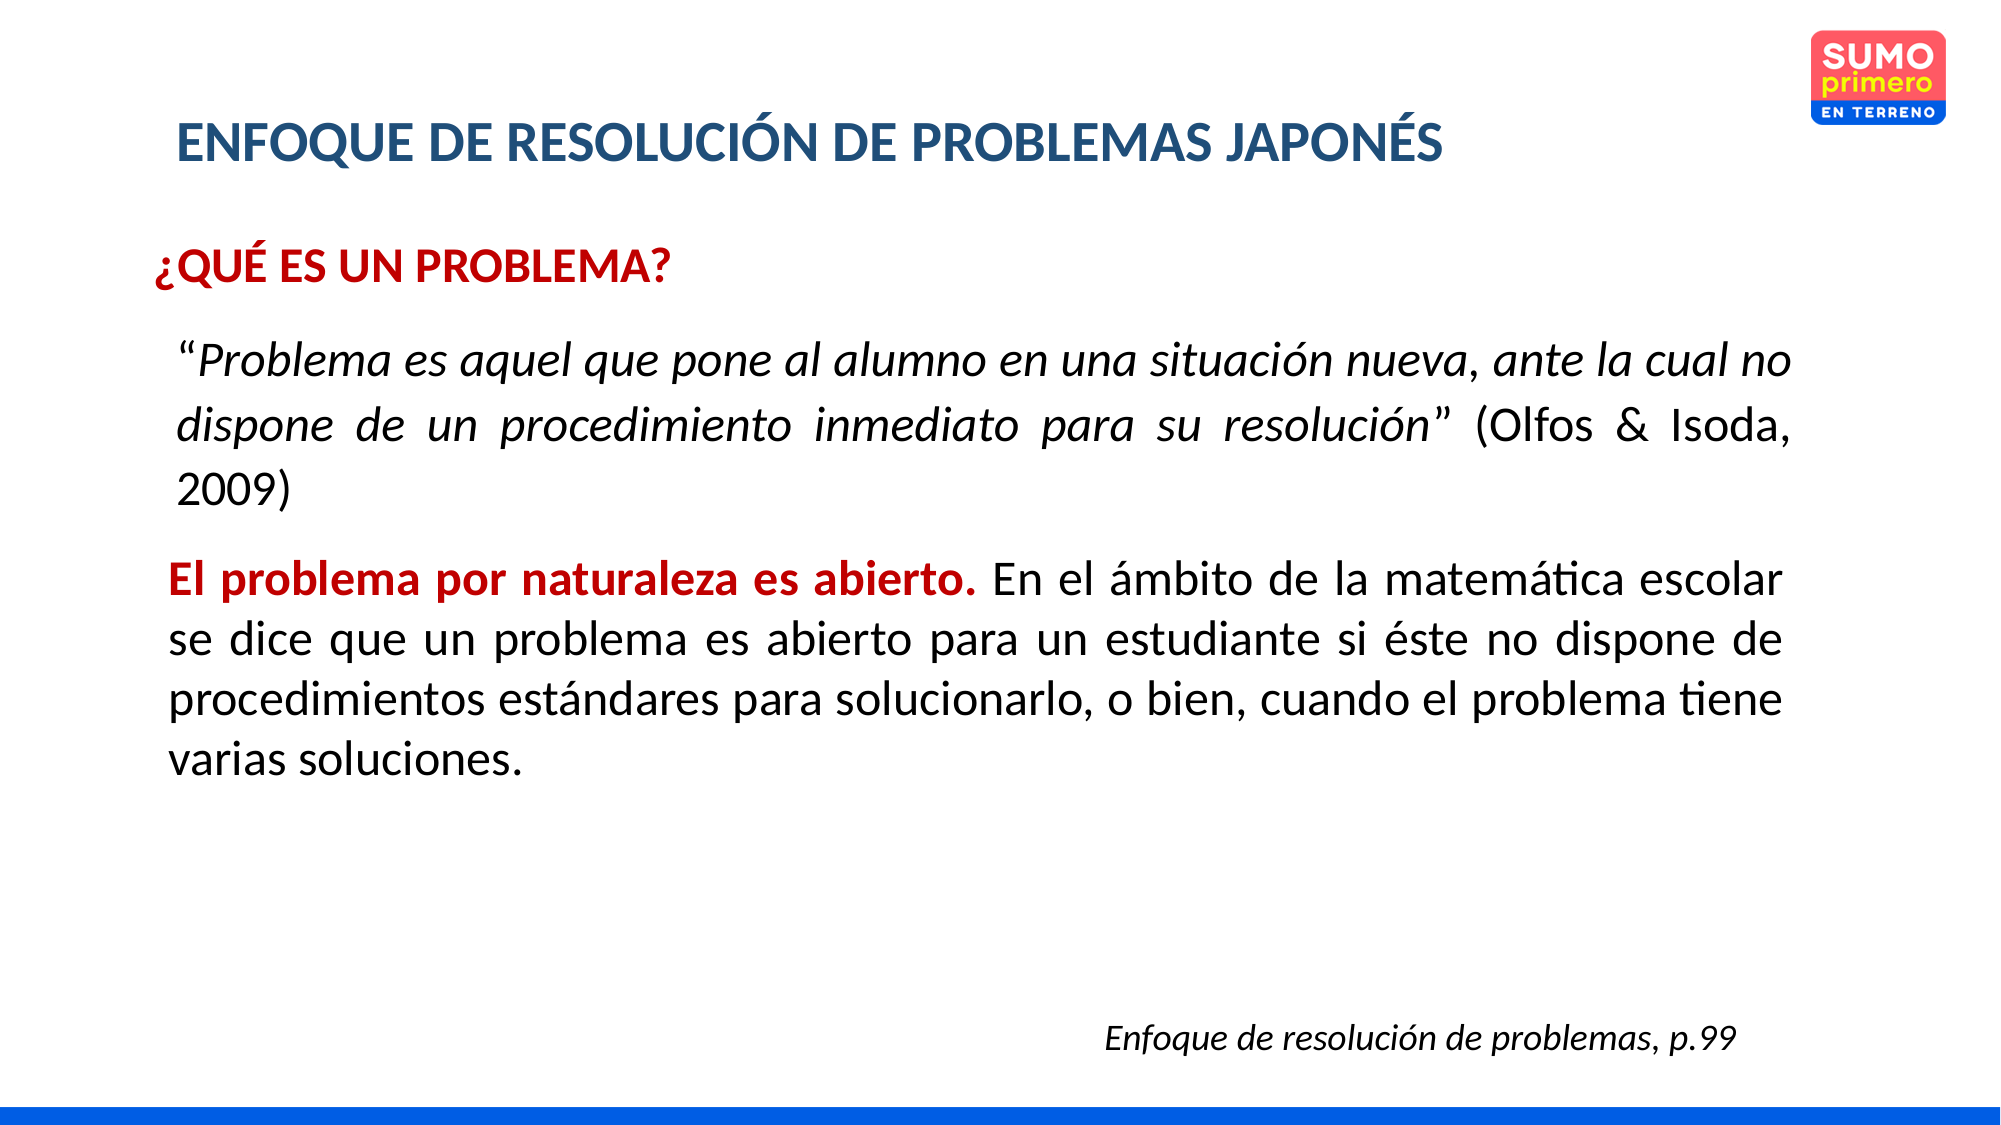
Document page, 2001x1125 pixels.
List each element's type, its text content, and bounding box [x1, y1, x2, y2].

text_box Enfoque de resolución de problemas, p.99 [578, 1005, 1769, 1065]
text_box ¿QUÉ ES UN PROBLEMA? [139, 220, 699, 300]
text_box “Problema es aquel que pone al alumno en una situación nueva, ante la cual no dispone de un procedimiento inmediato para su resolución” (Olfos & Isoda, 2009) [161, 315, 1808, 523]
text_box ENFOQUE DE RESOLUCIÓN DE PROBLEMAS JAPONÉS [161, 95, 1793, 181]
text_box El problema por naturaleza es abierto. En el ámbito de la matemática escolar se dice que un problema es abierto para un estudiante si éste no dispone de procedimientos estándares para solucionarlo, o bien, cuando el problema tiene varias soluciones. [154, 538, 1800, 793]
picture [0, 0, 2001, 1125]
